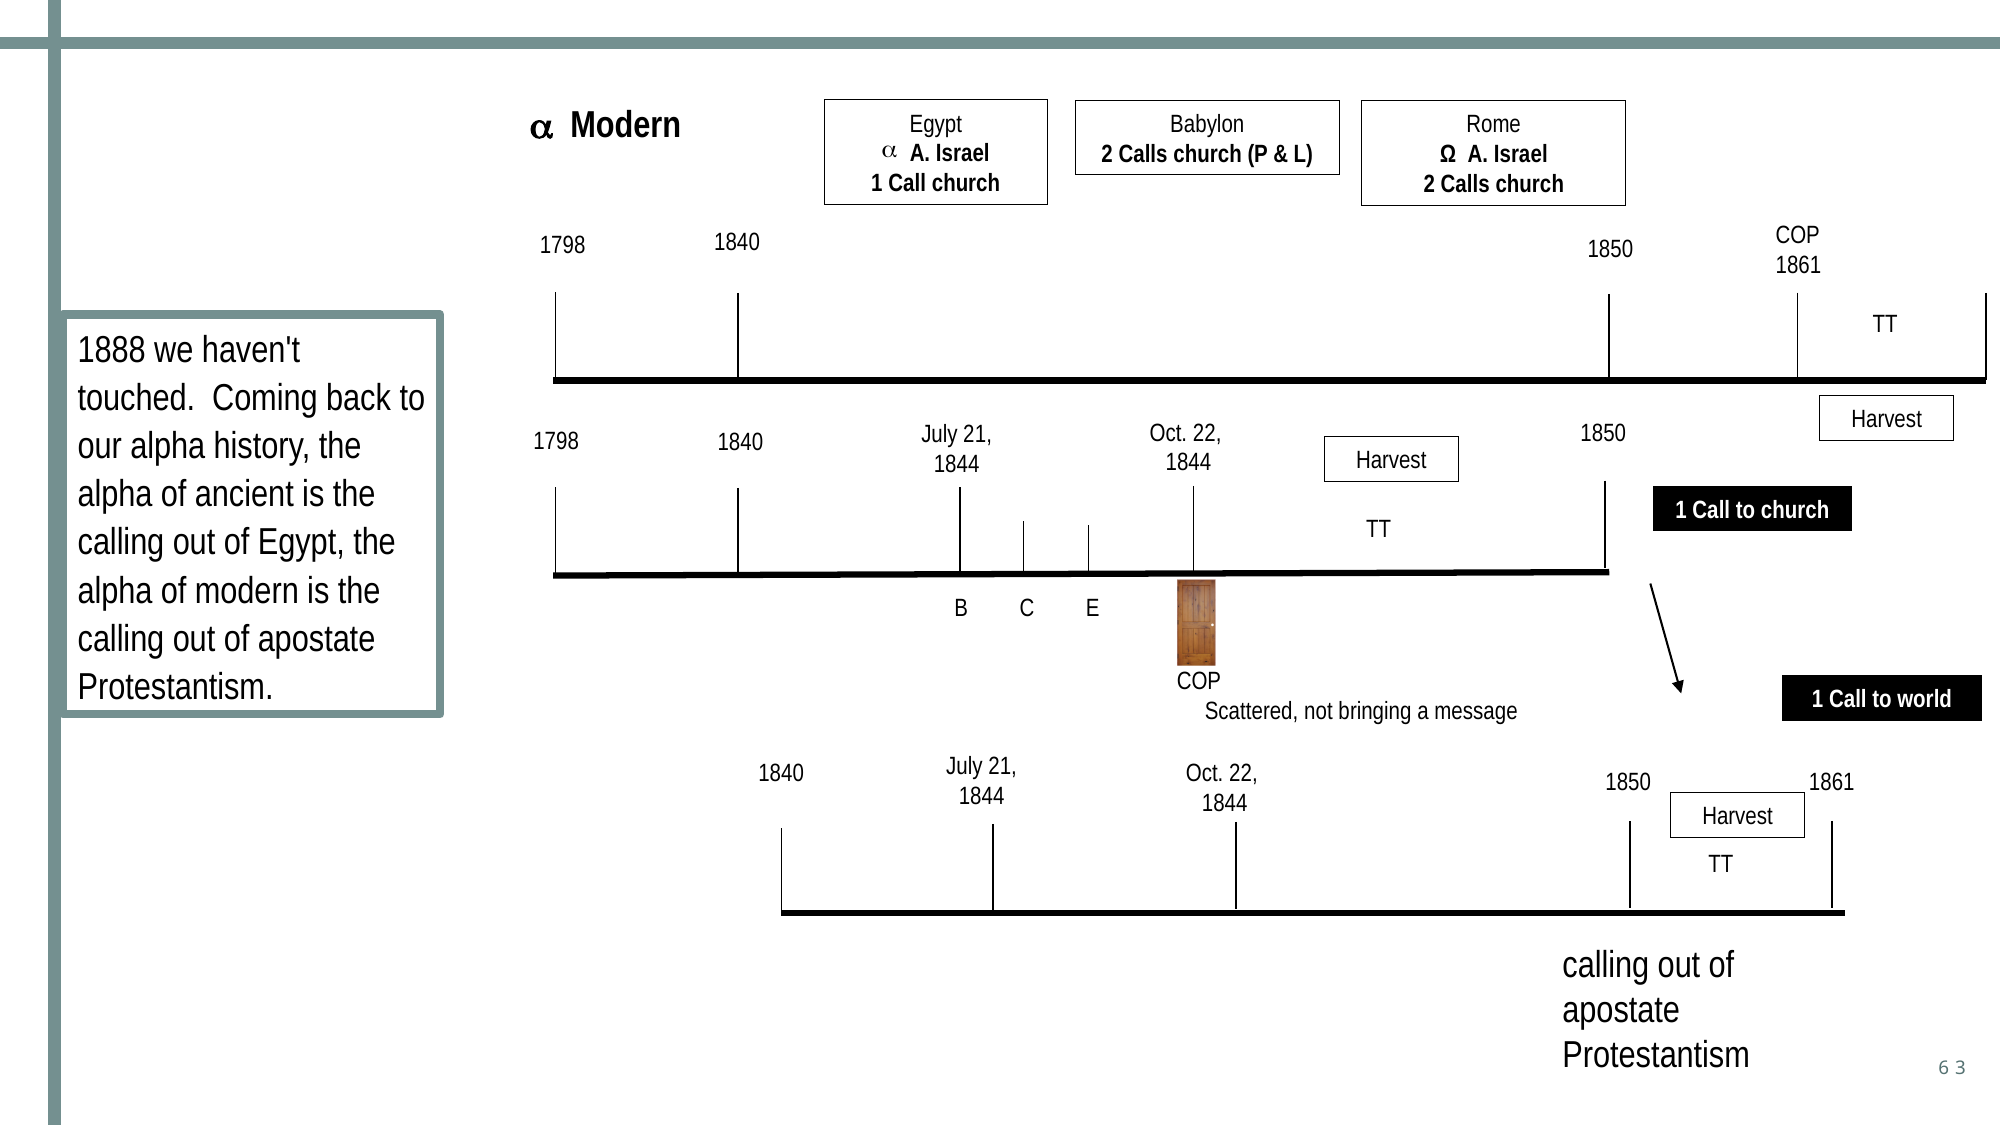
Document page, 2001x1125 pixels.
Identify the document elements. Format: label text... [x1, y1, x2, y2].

text_box TT [1666, 840, 1775, 886]
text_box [739, 572, 1610, 576]
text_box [553, 572, 737, 576]
text_box  Modern [514, 92, 729, 153]
text_box 1850 [1572, 225, 1658, 270]
text_box 1840 [686, 417, 795, 463]
text_box TT [1830, 299, 1940, 345]
text_box Rome Ω A. Israel 2 Calls church [1361, 100, 1626, 206]
text_box 1840 [727, 749, 836, 795]
text_box Harvest [1324, 436, 1459, 482]
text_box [1650, 583, 1682, 694]
text_box calling out of apostate Protestantism [1547, 932, 1871, 1083]
text_box 1850 [1565, 409, 1642, 454]
text_box TT [1324, 504, 1433, 550]
text_box 1798 [517, 417, 595, 462]
text_box B C E [939, 584, 1163, 630]
text_box 1 Call to world [1782, 675, 1982, 721]
text_box 1 Call to church [1653, 486, 1852, 531]
text_box July 21, 1844 [927, 742, 1036, 817]
text_box COP Scattered, not bringing a message [1162, 657, 1562, 732]
text_box Harvest [1819, 395, 1954, 441]
text_box Oct. 22, 1844 [1170, 748, 1280, 824]
text_box Babylon 2 Calls church (P & L) [1075, 100, 1340, 175]
text_box Harvest [1670, 792, 1805, 838]
picture [1176, 579, 1216, 666]
text_box July 21, 1844 [902, 410, 1011, 485]
slide_number 63 [1838, 1038, 1982, 1099]
text_box COP 1861 [1760, 211, 1846, 286]
text_box 1861 [1793, 757, 1871, 803]
text_box 1888 we haven't touched. Coming back to our alpha history, the alpha of ancient is the calling out of Egypt, the alpha of modern is the calling out of apostate Protestantism. [62, 314, 441, 715]
text_box 1798 [525, 221, 638, 267]
text_box Oct. 22, 1844 [1134, 408, 1243, 484]
text_box 1840 [682, 218, 792, 264]
text_box 1850 [1581, 757, 1675, 803]
text_box Egypt A. Israel 1 Call church [824, 99, 1048, 205]
